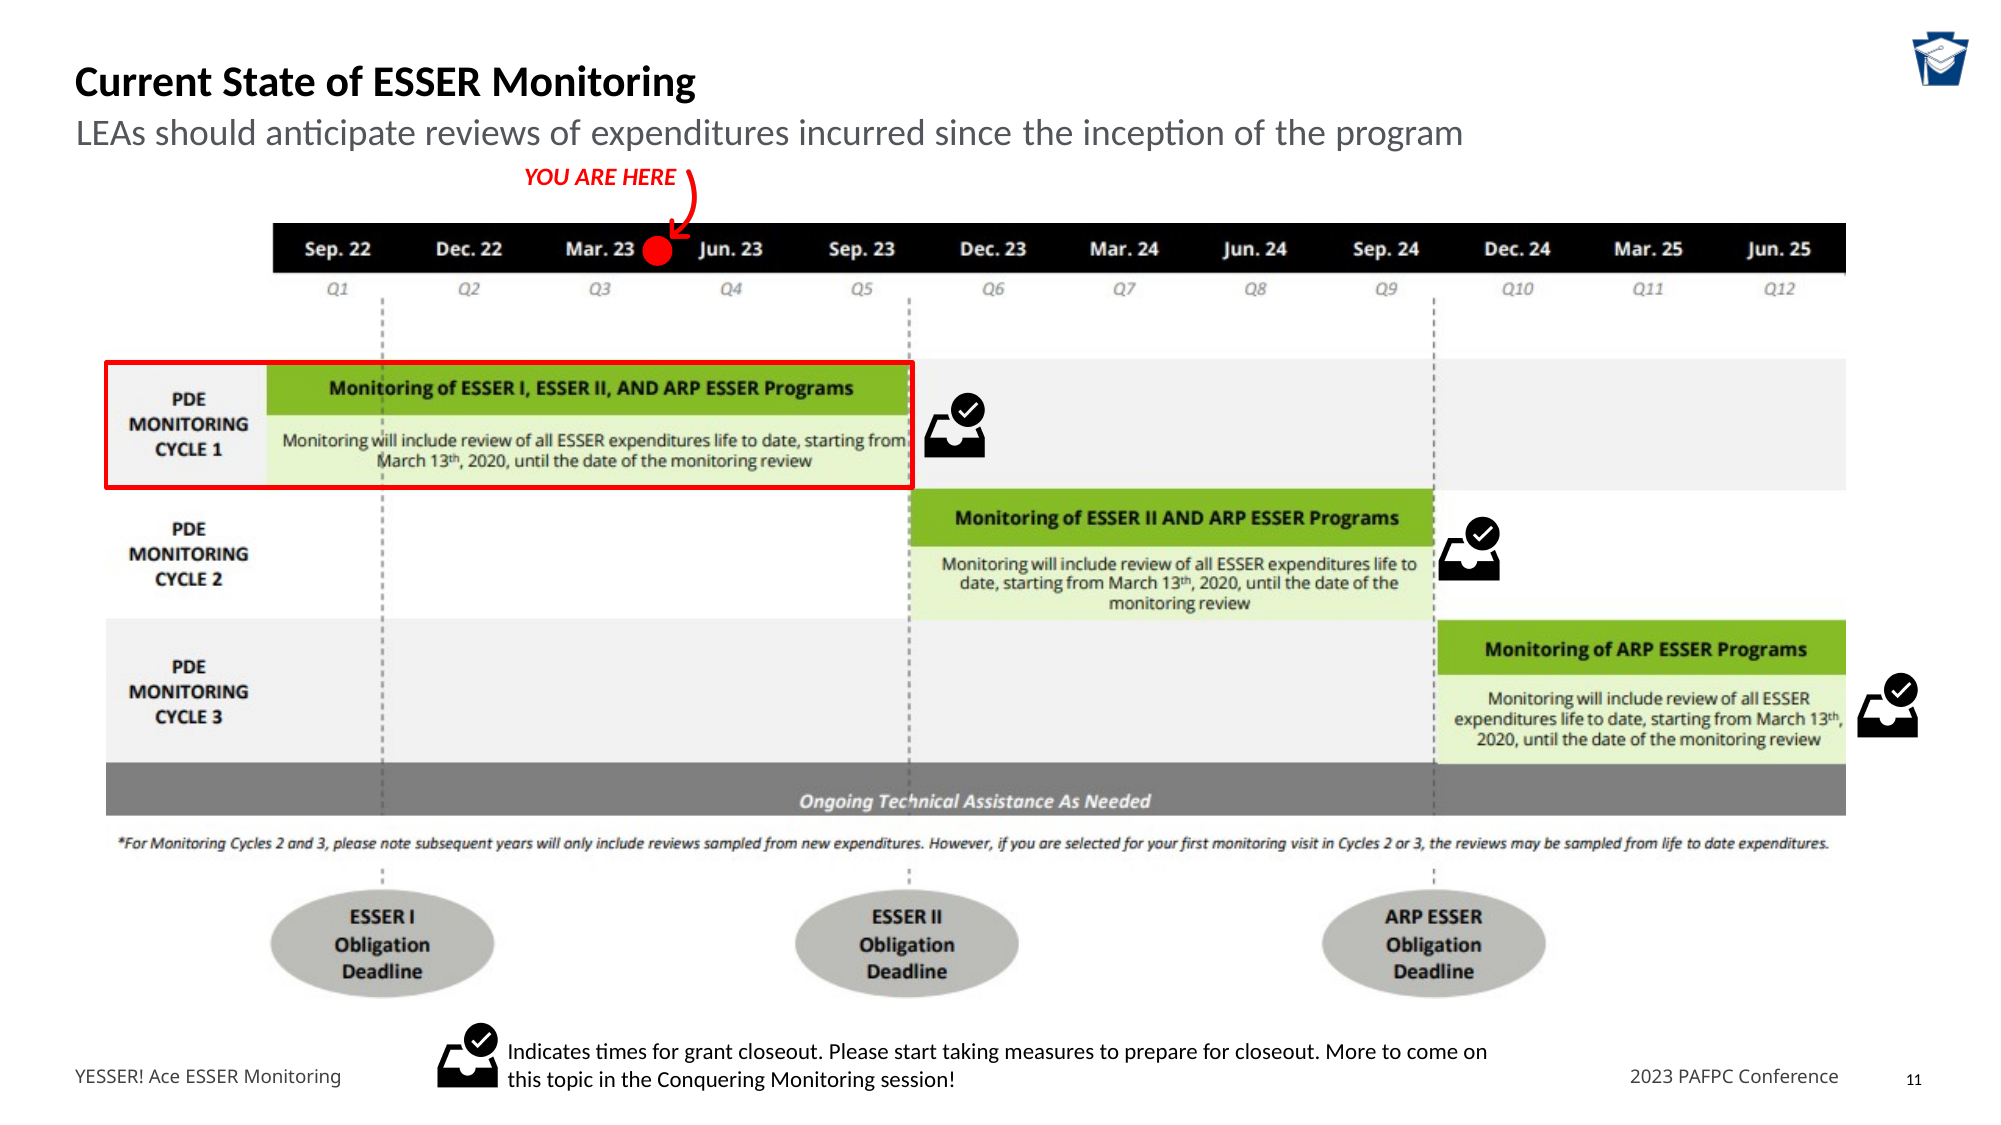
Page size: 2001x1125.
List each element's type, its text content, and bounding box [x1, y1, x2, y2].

text_box YOU ARE HERE [509, 152, 710, 198]
picture [1904, 21, 1977, 93]
slide_number 11 [1899, 1070, 1933, 1125]
slide_number 2023 PAFPC Conference [1628, 1069, 1846, 1108]
title Current State of ESSER Monitoring LEAs should anticipate reviews of expenditures incurred since the inception of the program [72, 48, 1748, 241]
picture [105, 166, 1930, 999]
footer YESSER! Ace ESSER Monitoring [72, 1069, 348, 1089]
text_box Indicates times for grant closeout. Please start taking measures to prepare for closeout. More to come on this topic in the Conquering Monitoring session! [503, 1022, 1542, 1107]
picture [424, 1012, 510, 1098]
